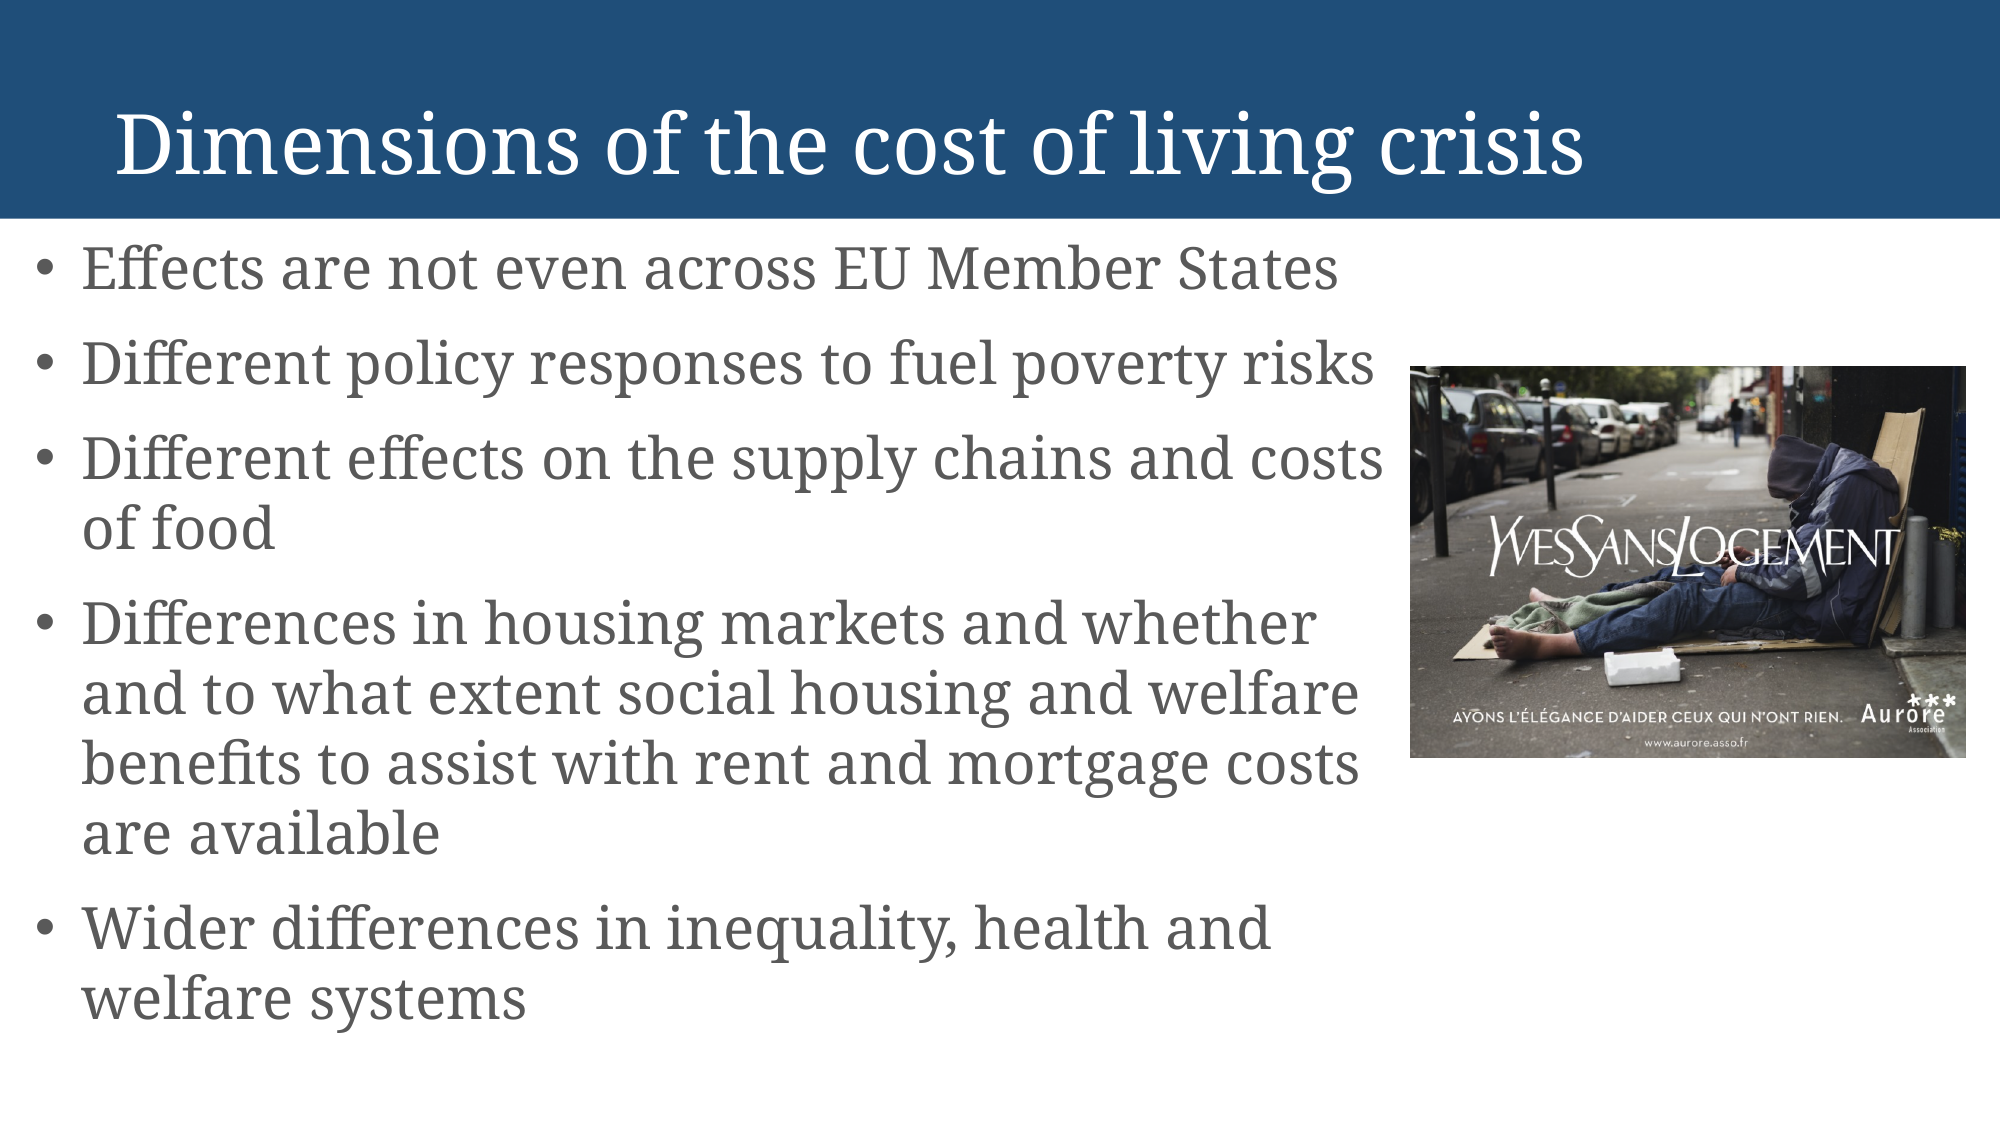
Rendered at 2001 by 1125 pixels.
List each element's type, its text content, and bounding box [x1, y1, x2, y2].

picture [1410, 366, 1966, 759]
title Dimensions of the cost of living crisis [99, 26, 1863, 199]
list Effects are not even across EU Member States Different policy responses to fuel poverty risks Different effects on the supply chains and costs of food Differences in housing markets and whether and to what extent social housing and welfare benefits to assist with rent and mortgage costs are available Wider differences in inequality, health and welfare systems [34, 231, 1390, 1067]
